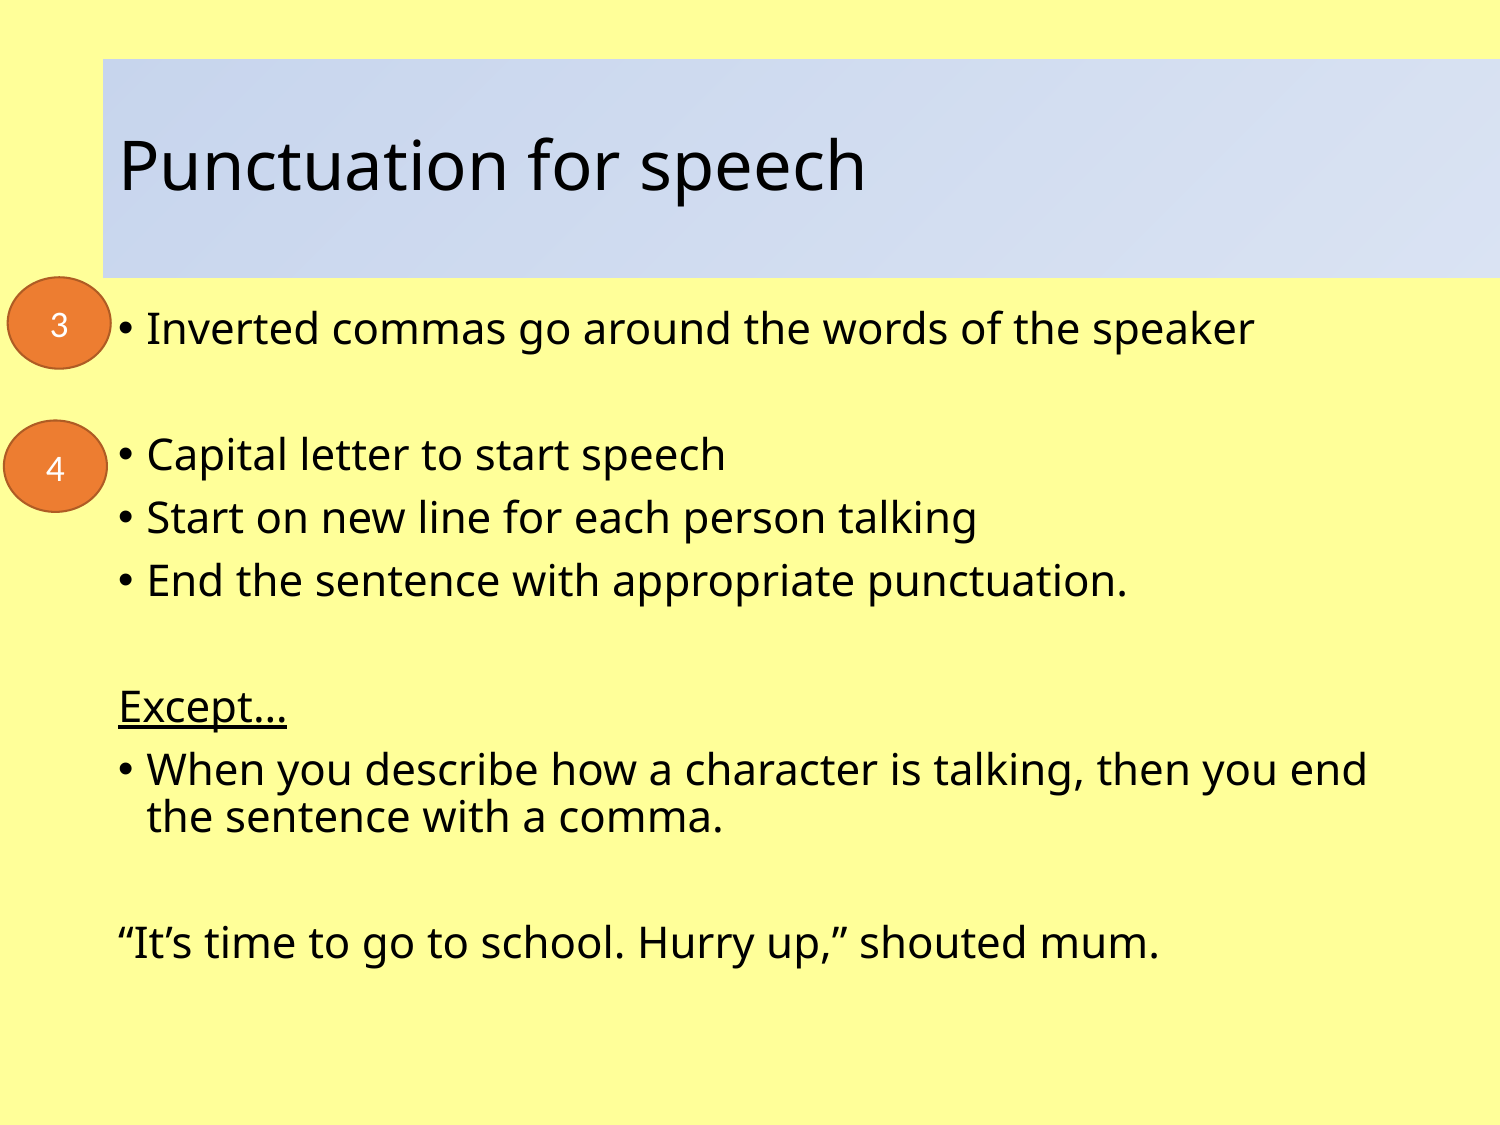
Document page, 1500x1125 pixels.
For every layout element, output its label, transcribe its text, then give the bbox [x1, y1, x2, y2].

text_box 3 [6, 276, 112, 370]
title Punctuation for speech [103, 59, 1397, 278]
list Inverted commas go around the words of the speaker Capital letter to start speech Start on new line for each person talking End the sentence with appropriate punctuation. Except… When you describe how a character is talking, then you end the sentence with a comma. “It’s time to go to school. Hurry up,” shouted mum. [103, 299, 1461, 1079]
text_box 4 [2, 419, 108, 513]
